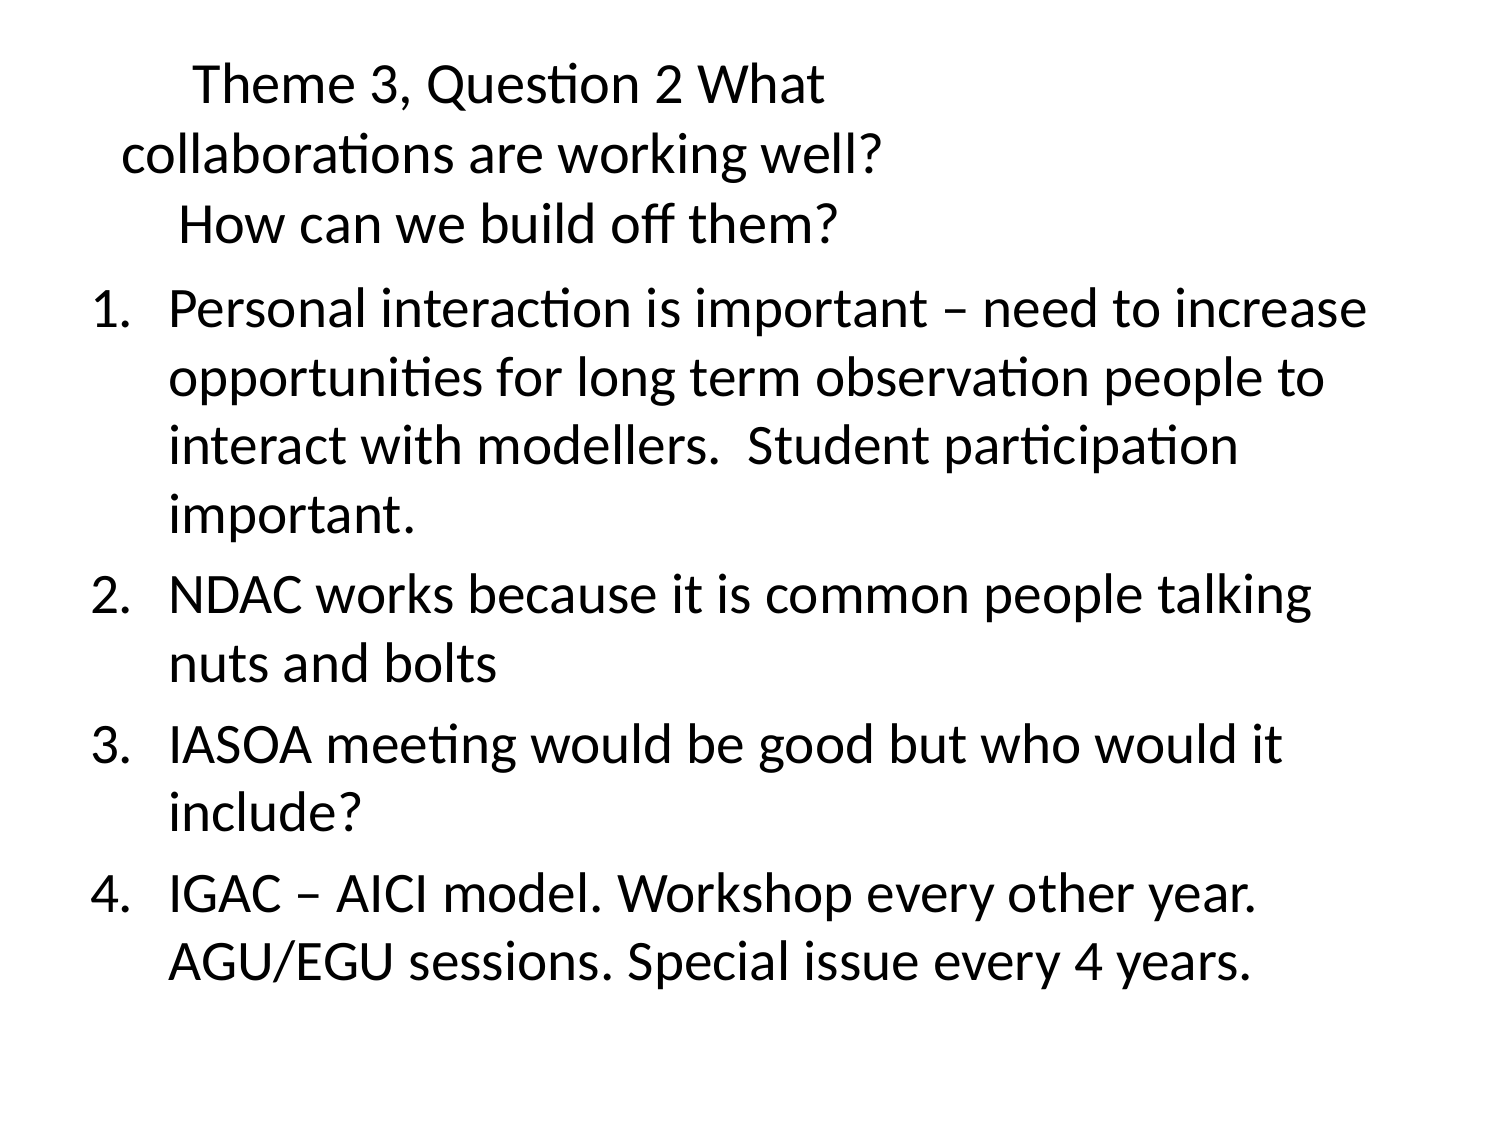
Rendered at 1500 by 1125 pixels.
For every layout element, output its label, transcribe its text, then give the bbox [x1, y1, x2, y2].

title Theme 3, Question 2 What collaborations are working well? How can we build off them? [75, 56, 945, 244]
list Personal interaction is important – need to increase opportunities for long term observation people to interact with modellers. Student participation important. NDAC works because it is common people talking nuts and bolts IASOA meeting would be good but who would it include? IGAC – AICI model. Workshop every other year. AGU/EGU sessions. Special issue every 4 years. [75, 262, 1425, 1005]
